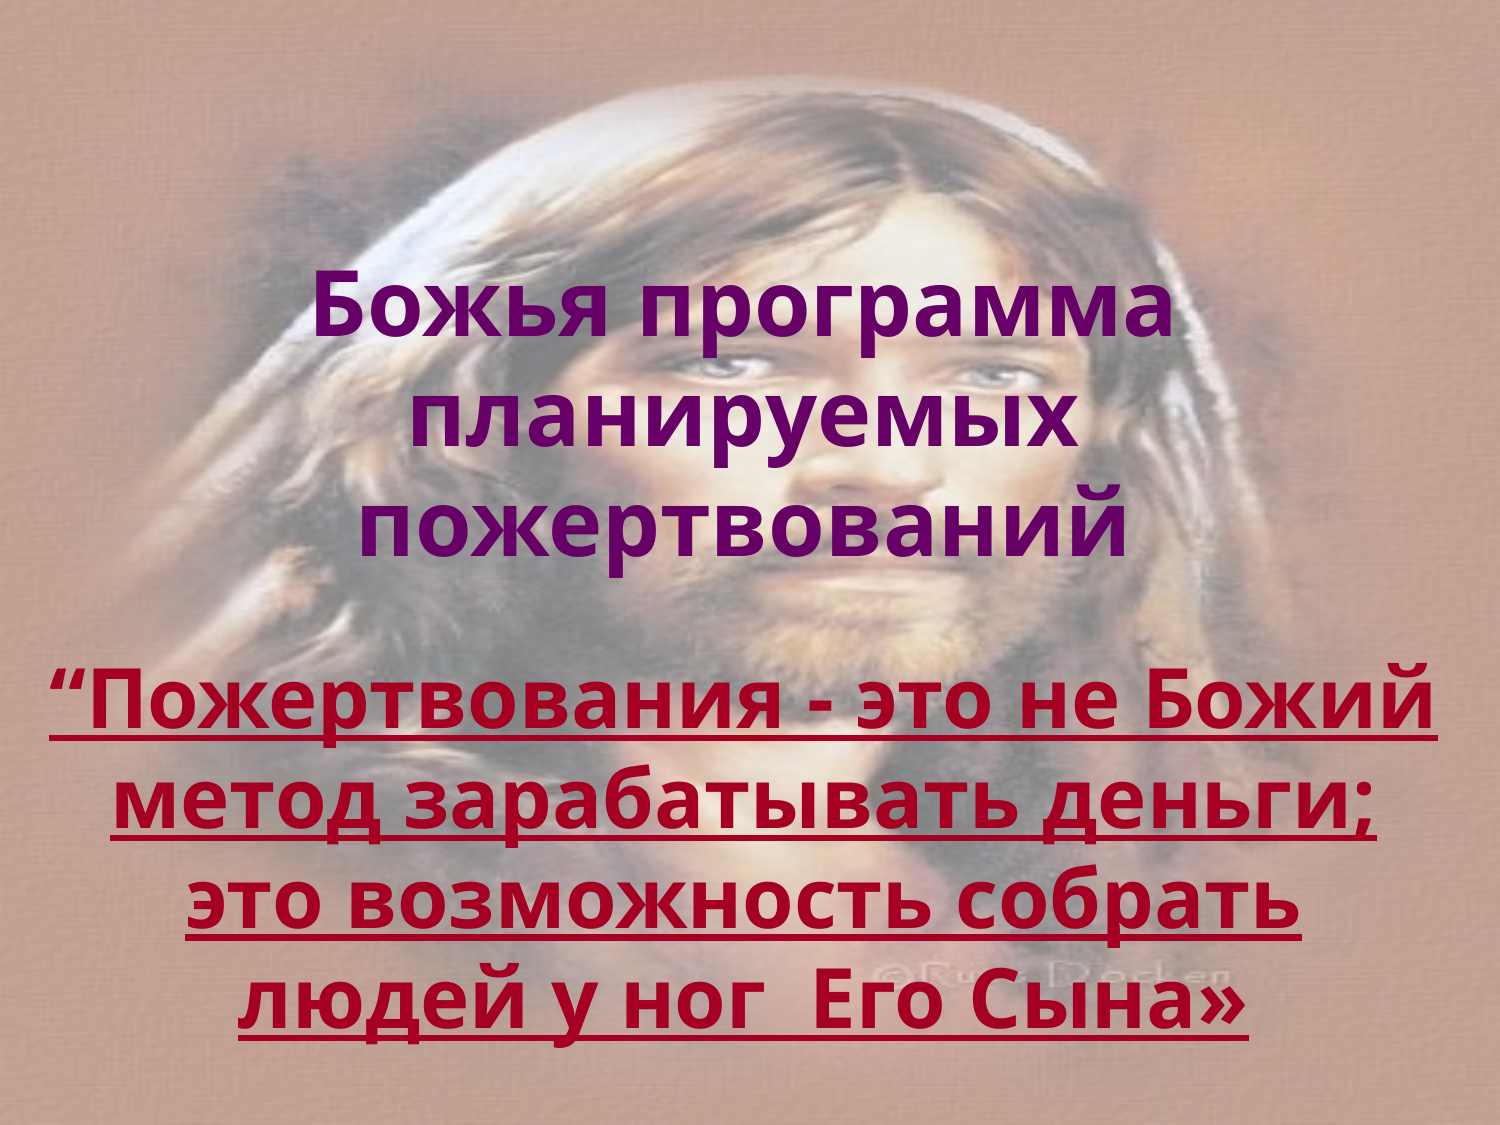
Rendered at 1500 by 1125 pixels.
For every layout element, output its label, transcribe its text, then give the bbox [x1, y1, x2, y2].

text_box [112, 637, 1463, 698]
text_box Божья программа планируемых пожертвований “Пожертвования - это не Божий метод зарабатывать деньги; это возможность собрать людей у ног Его Сына» [24, 237, 1463, 1053]
